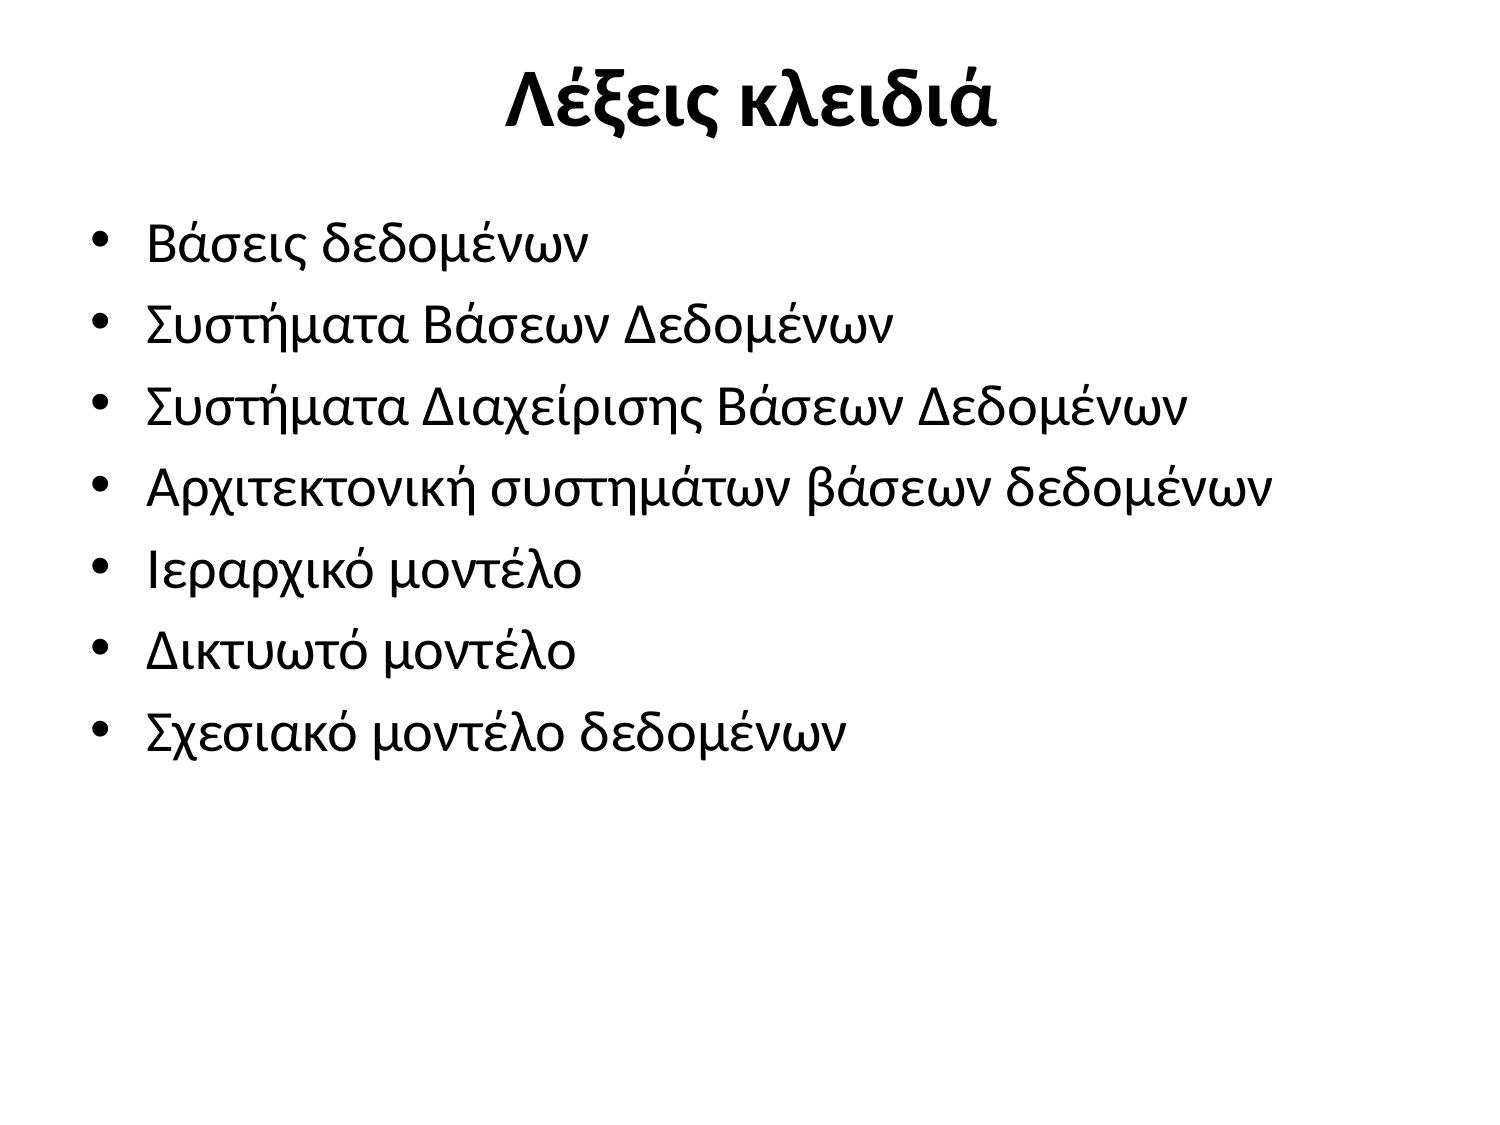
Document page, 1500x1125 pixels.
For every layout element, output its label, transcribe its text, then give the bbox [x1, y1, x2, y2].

list Βάσεις δεδομένων Συστήματα Βάσεων Δεδομένων Συστήματα Διαχείρισης Βάσεων Δεδομένων Αρχιτεκτονική συστημάτων βάσεων δεδομένων Ιεραρχικό μοντέλο Δικτυωτό μοντέλο Σχεσιακό μοντέλο δεδομένων [75, 196, 1425, 1024]
title Λέξεις κλειδιά [76, 19, 1427, 169]
